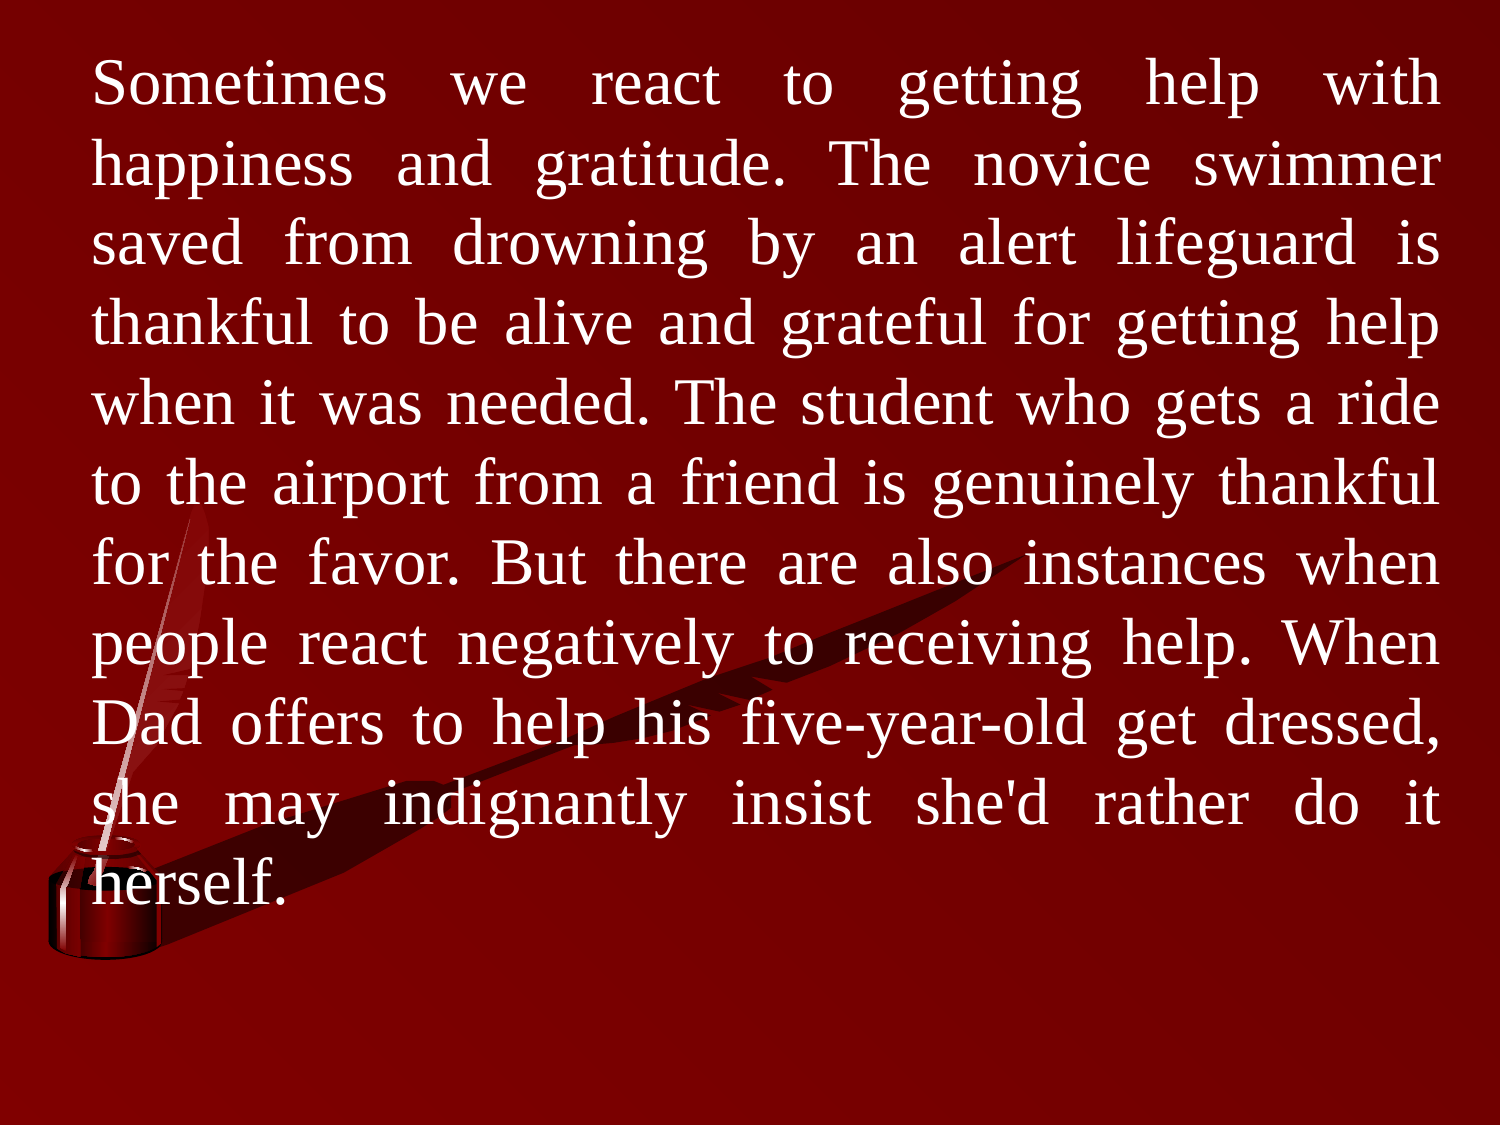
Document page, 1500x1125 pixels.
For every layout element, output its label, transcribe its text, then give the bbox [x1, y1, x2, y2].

text_box Sometimes we react to getting help with happiness and gratitude. The novice swimmer saved from drowning by an alert lifeguard is thankful to be alive and grateful for getting help when it was needed. The student who gets a ride to the airport from a friend is genuinely thankful for the favor. But there are also instances when people react negatively to receiving help. When Dad offers to help his five-year-old get dressed, she may indignantly insist she'd rather do it herself. [76, 30, 1459, 926]
